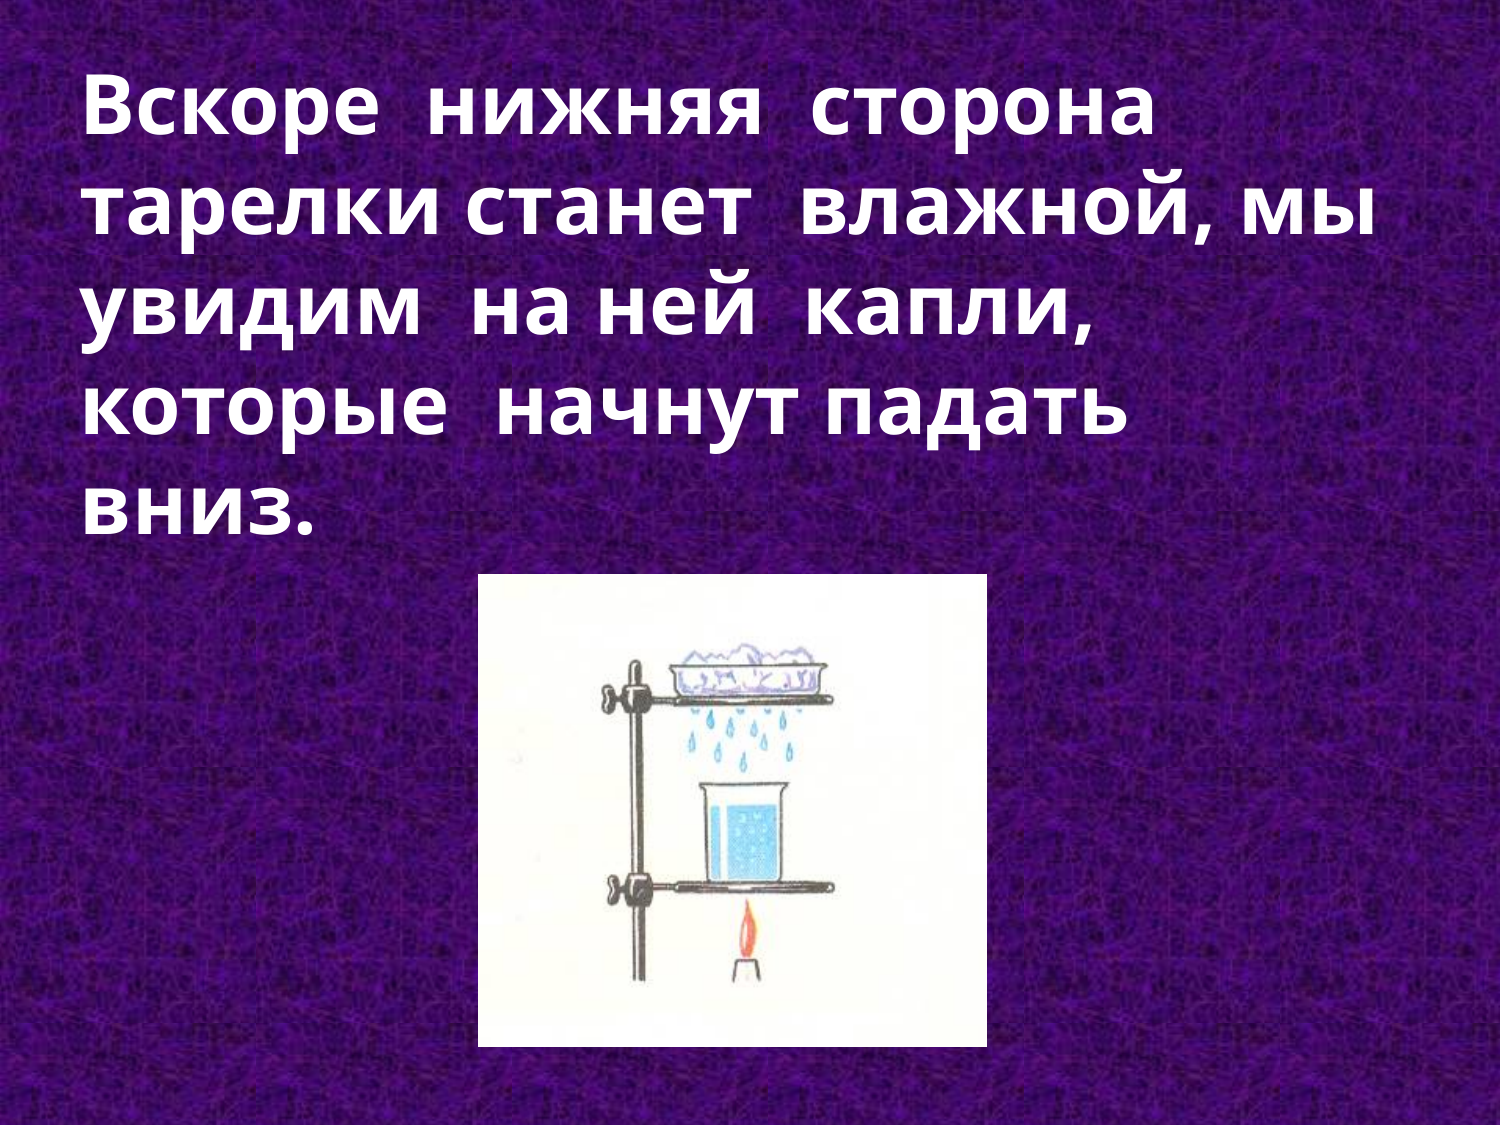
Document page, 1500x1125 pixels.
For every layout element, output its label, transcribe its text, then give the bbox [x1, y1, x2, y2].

picture [0, 0, 1500, 1125]
title Вскоре нижняя сторона тарелки станет влажной, мы увидим на ней капли, которые начнут падать вниз. [64, 74, 1424, 528]
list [478, 573, 987, 1048]
